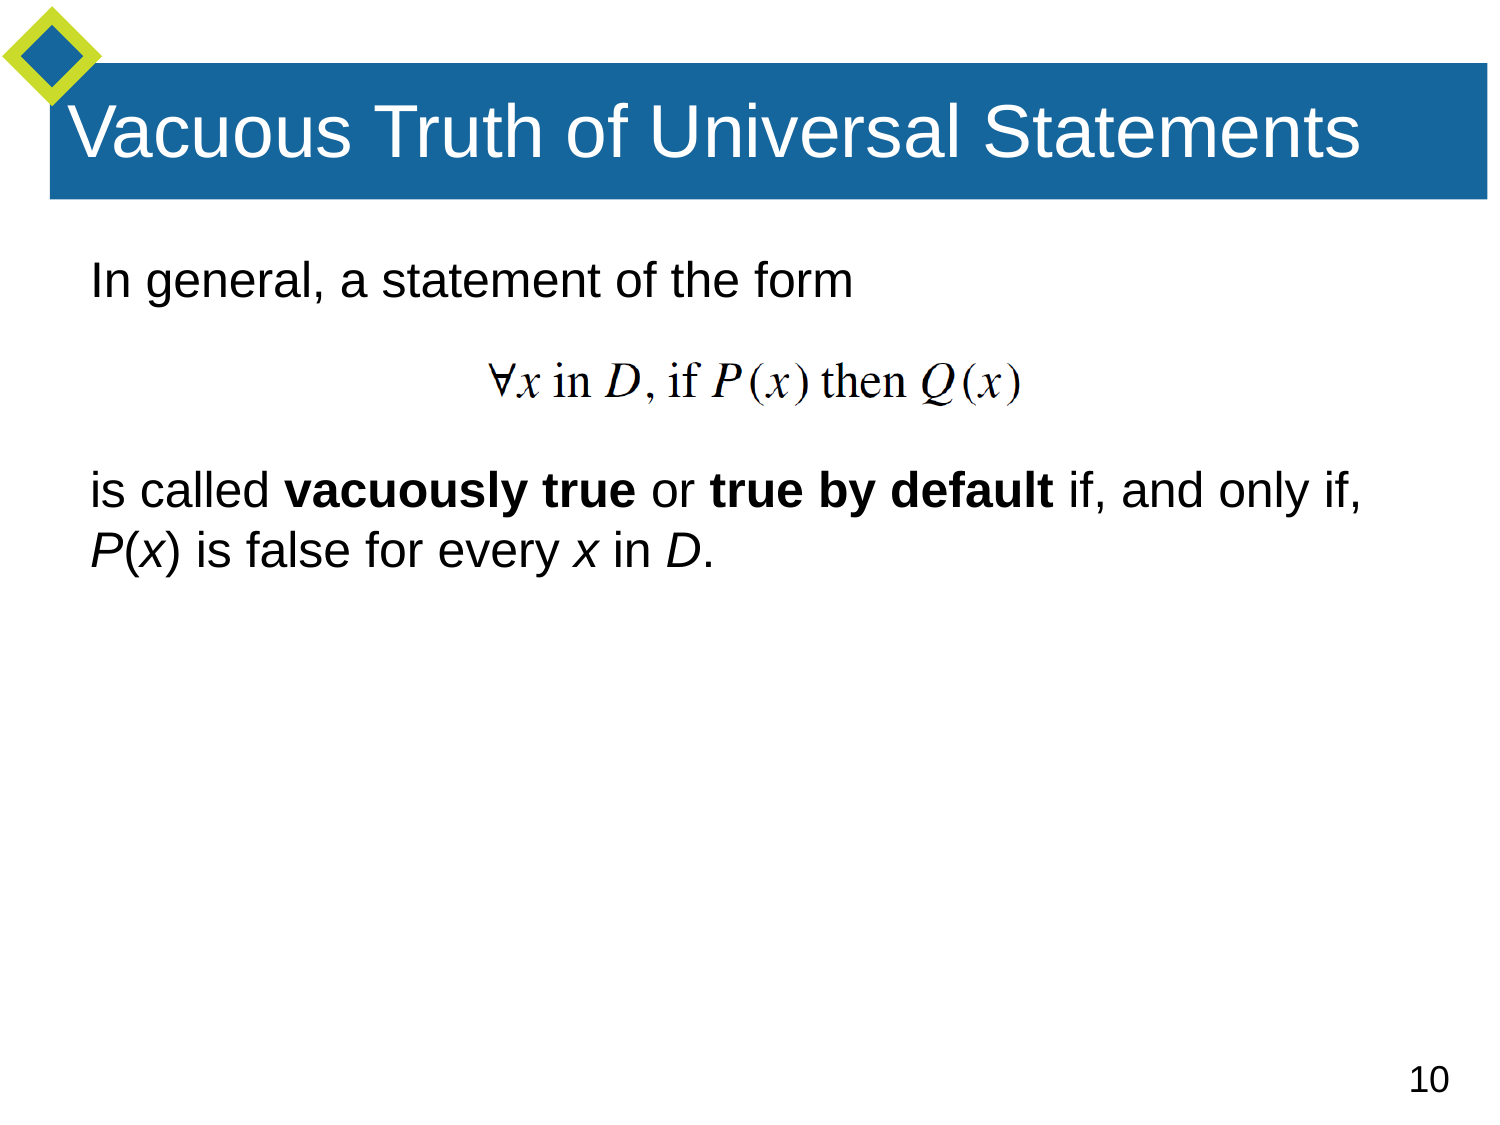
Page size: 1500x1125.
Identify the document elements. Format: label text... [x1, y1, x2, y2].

list In general, a statement of the form is called vacuously true or true by default if, and only if, P(x) is false for every x in D. [75, 239, 1425, 1103]
picture [476, 349, 1024, 414]
title Vacuous Truth of Universal Statements [52, 33, 1403, 221]
